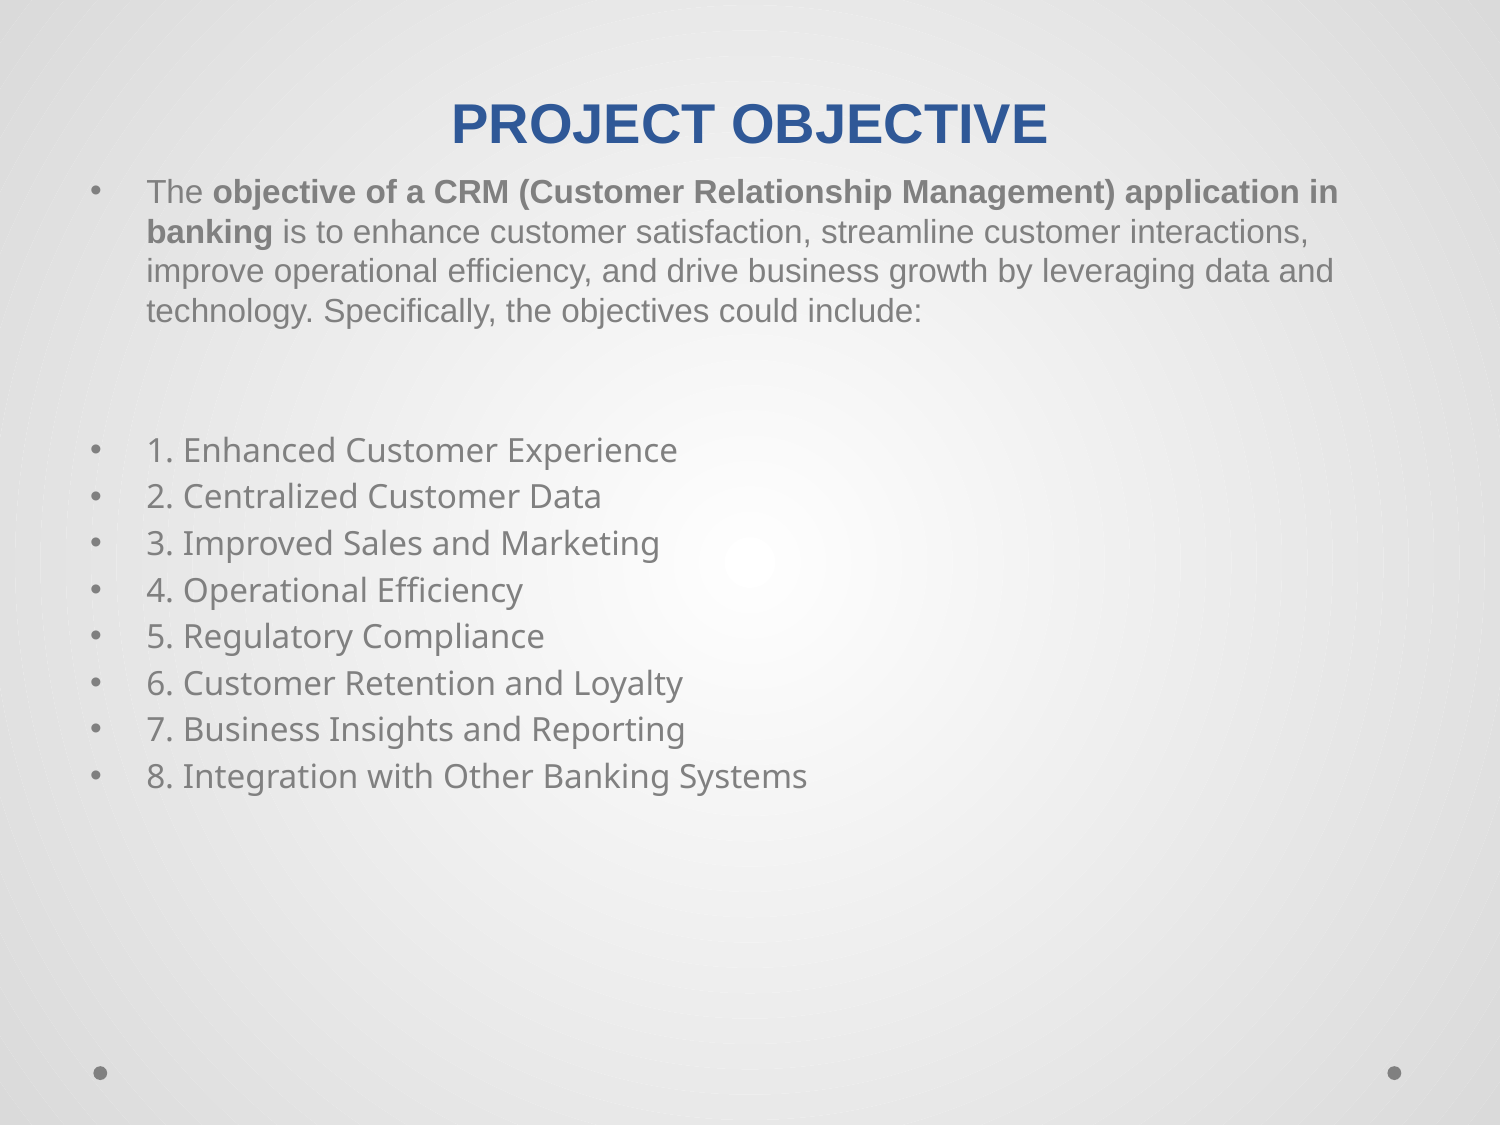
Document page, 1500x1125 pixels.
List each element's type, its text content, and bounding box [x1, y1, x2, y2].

list The objective of a CRM (Customer Relationship Management) application in banking is to enhance customer satisfaction, streamline customer interactions, improve operational efficiency, and drive business growth by leveraging data and technology. Specifically, the objectives could include: 1. Enhanced Customer Experience 2. Centralized Customer Data 3. Improved Sales and Marketing 4. Operational Efficiency 5. Regulatory Compliance 6. Customer Retention and Loyalty 7. Business Insights and Reporting 8. Integration with Other Banking Systems [75, 162, 1425, 1063]
title PROJECT OBJECTIVE [75, 45, 1425, 162]
